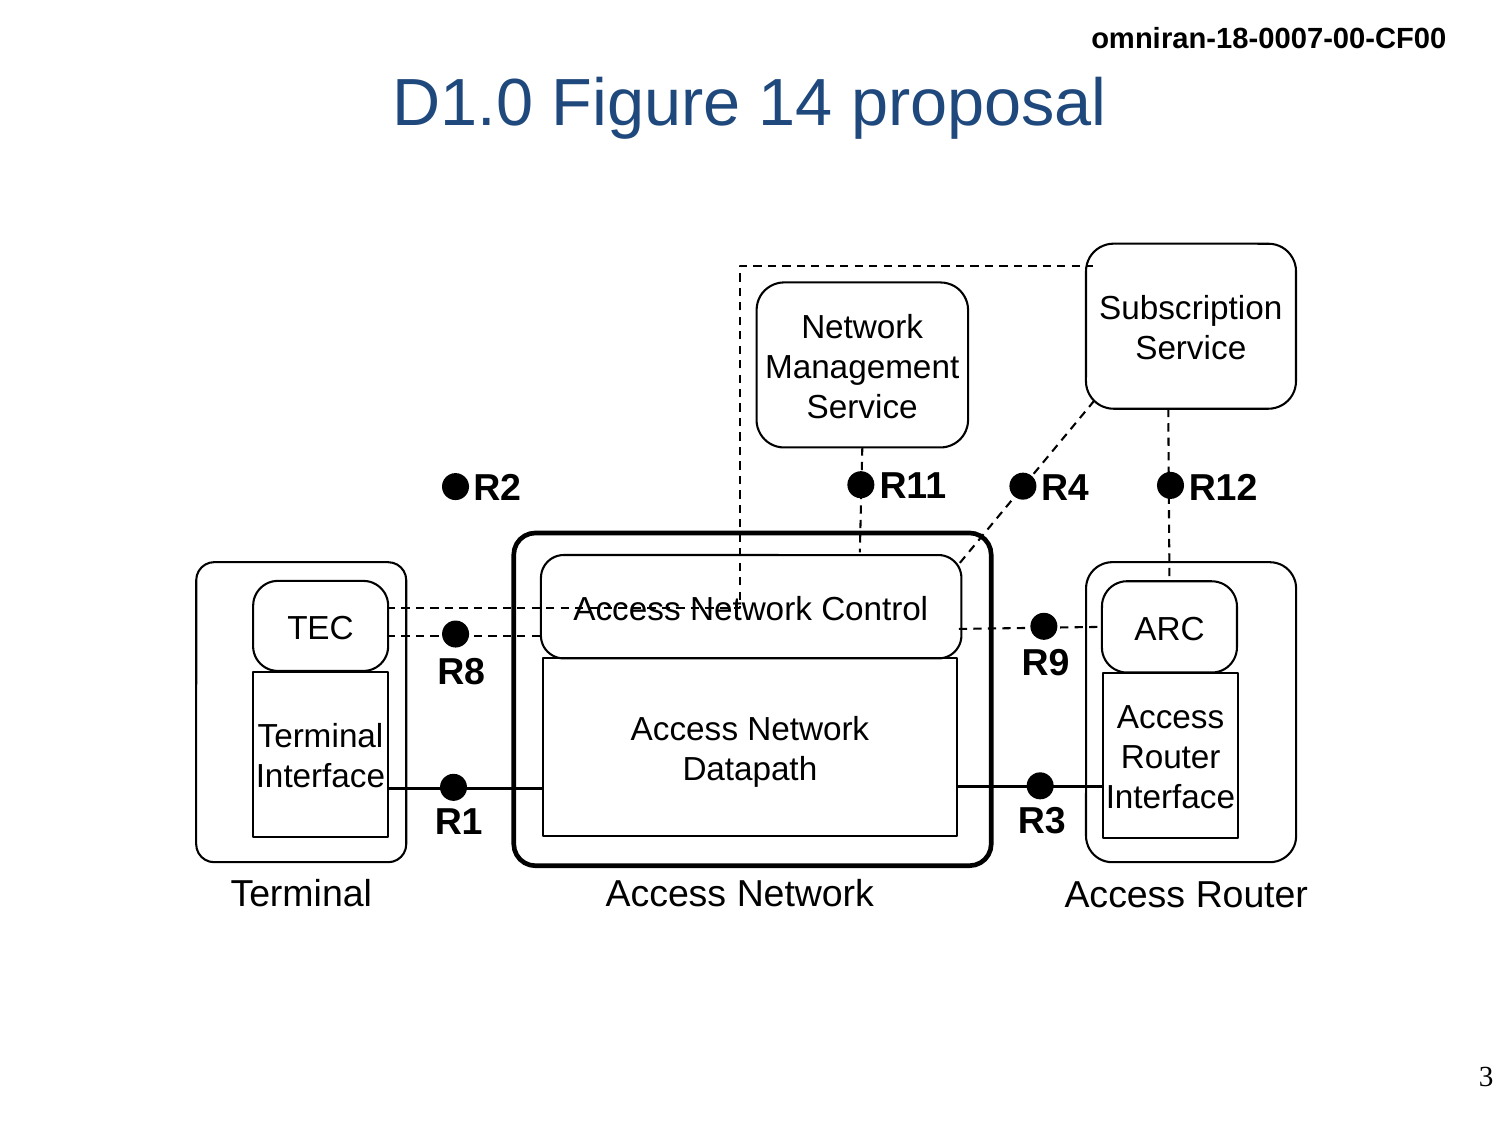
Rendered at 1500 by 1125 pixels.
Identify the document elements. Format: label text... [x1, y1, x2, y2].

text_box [442, 455, 537, 517]
text_box ARC [1101, 581, 1237, 673]
text_box Terminal Interface [253, 671, 389, 837]
text_box Access Network Datapath [543, 658, 957, 836]
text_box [1006, 637, 1086, 691]
title D1.0 Figure 14 proposal [75, 49, 1425, 148]
text_box Access Network [590, 866, 890, 921]
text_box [859, 523, 863, 553]
text_box [513, 618, 992, 788]
text_box [1086, 562, 1297, 863]
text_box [1002, 773, 1082, 850]
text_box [421, 621, 501, 701]
text_box Access Router Interface [1103, 672, 1239, 838]
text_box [958, 626, 1103, 630]
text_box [419, 774, 499, 851]
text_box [848, 453, 962, 515]
text_box [196, 562, 407, 863]
text_box Terminal [215, 861, 387, 922]
text_box TEC [253, 580, 389, 671]
text_box [513, 794, 992, 866]
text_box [1006, 613, 1086, 625]
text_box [1157, 454, 1163, 517]
text_box Access Router [1049, 862, 1324, 923]
text_box Subscription Service [1086, 243, 1297, 409]
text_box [956, 400, 1095, 568]
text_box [1175, 454, 1274, 517]
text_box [386, 265, 1094, 609]
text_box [1010, 455, 1105, 517]
